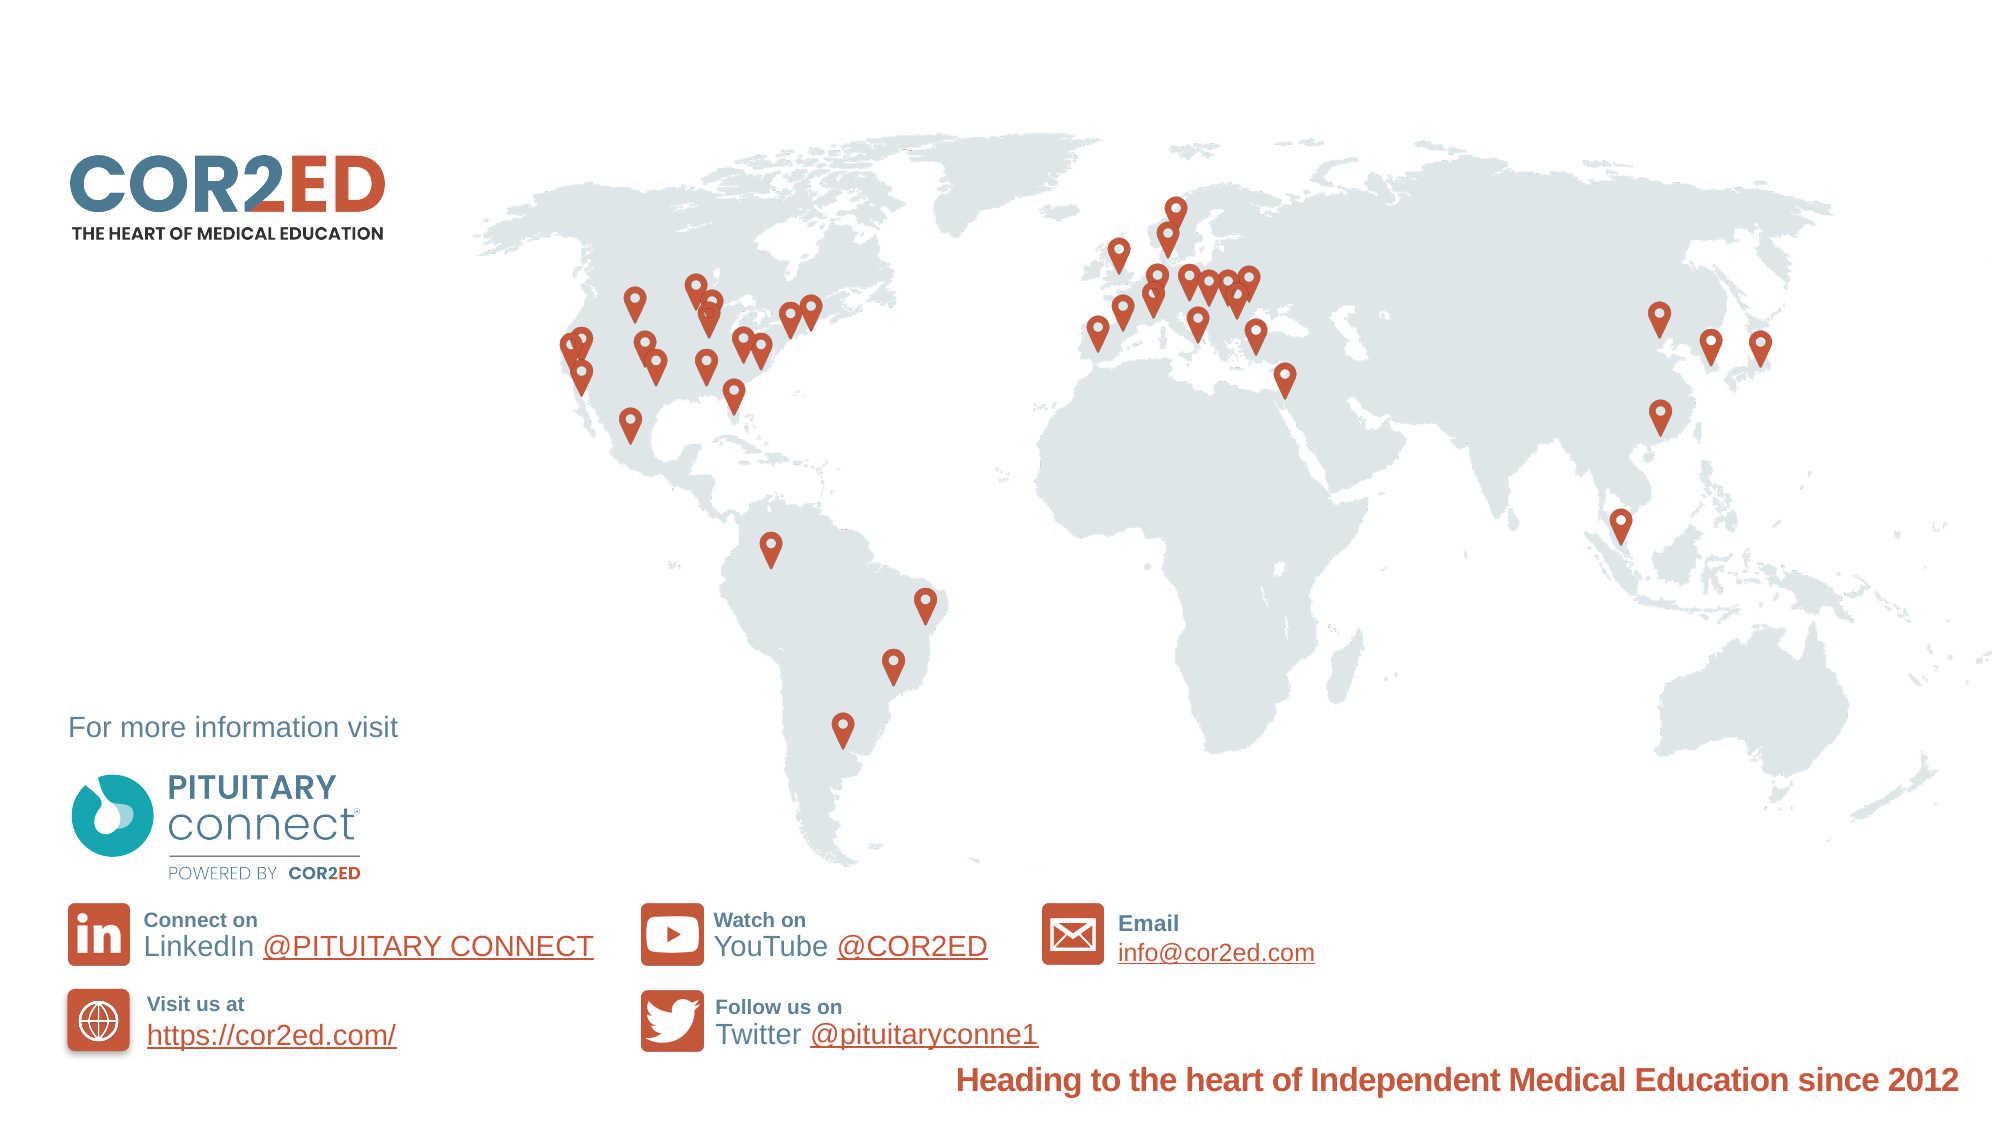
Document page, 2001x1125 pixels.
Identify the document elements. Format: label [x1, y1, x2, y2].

picture [73, 995, 124, 1047]
picture [641, 903, 704, 966]
picture [68, 903, 130, 966]
picture [49, 133, 1992, 886]
picture [641, 990, 704, 1052]
picture [70, 155, 385, 240]
picture [1042, 903, 1104, 965]
